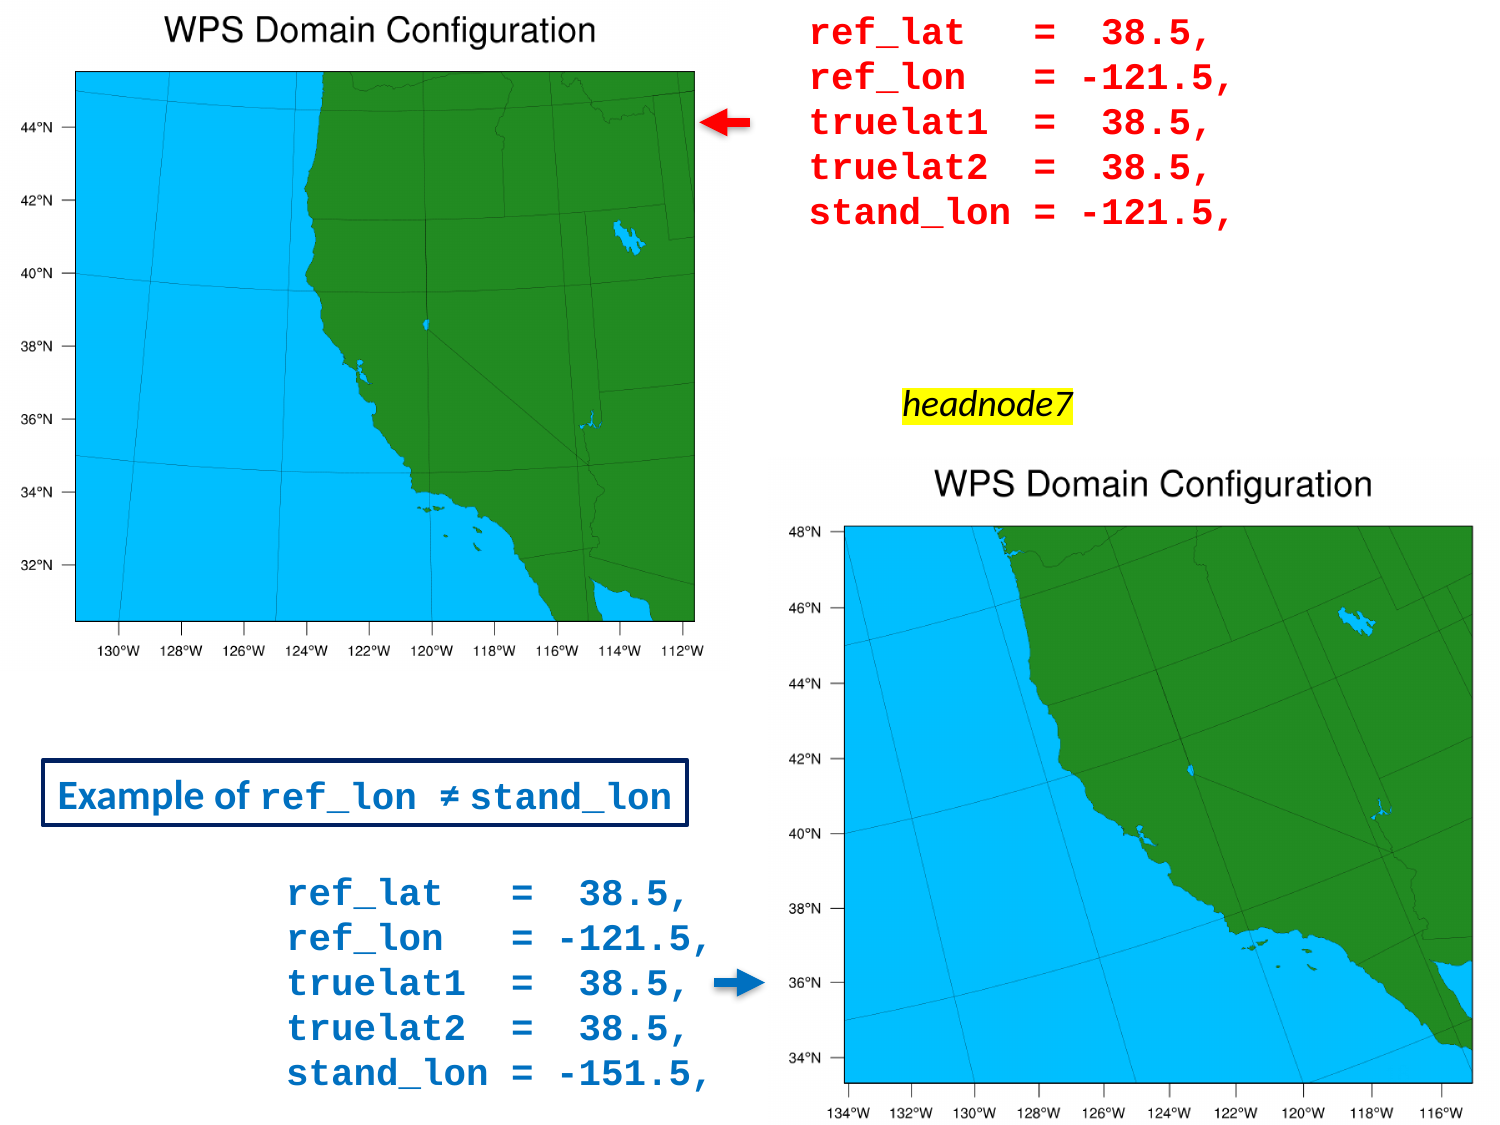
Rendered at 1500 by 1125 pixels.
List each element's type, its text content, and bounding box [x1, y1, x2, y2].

text_box Example of ref_lon ≠ stand_lon [42, 760, 688, 826]
text_box ref_lat = 38.5, ref_lon = -121.5, truelat1 = 38.5, truelat2 = 38.5, stand_lon = -121.5, [771, 0, 1252, 240]
picture [768, 457, 1499, 1125]
text_box headnode7 [887, 371, 1088, 431]
picture [0, 0, 731, 672]
text_box ref_lat = 38.5, ref_lon = -121.5, truelat1 = 38.5, truelat2 = 38.5, stand_lon = -151.5, [248, 860, 729, 1100]
